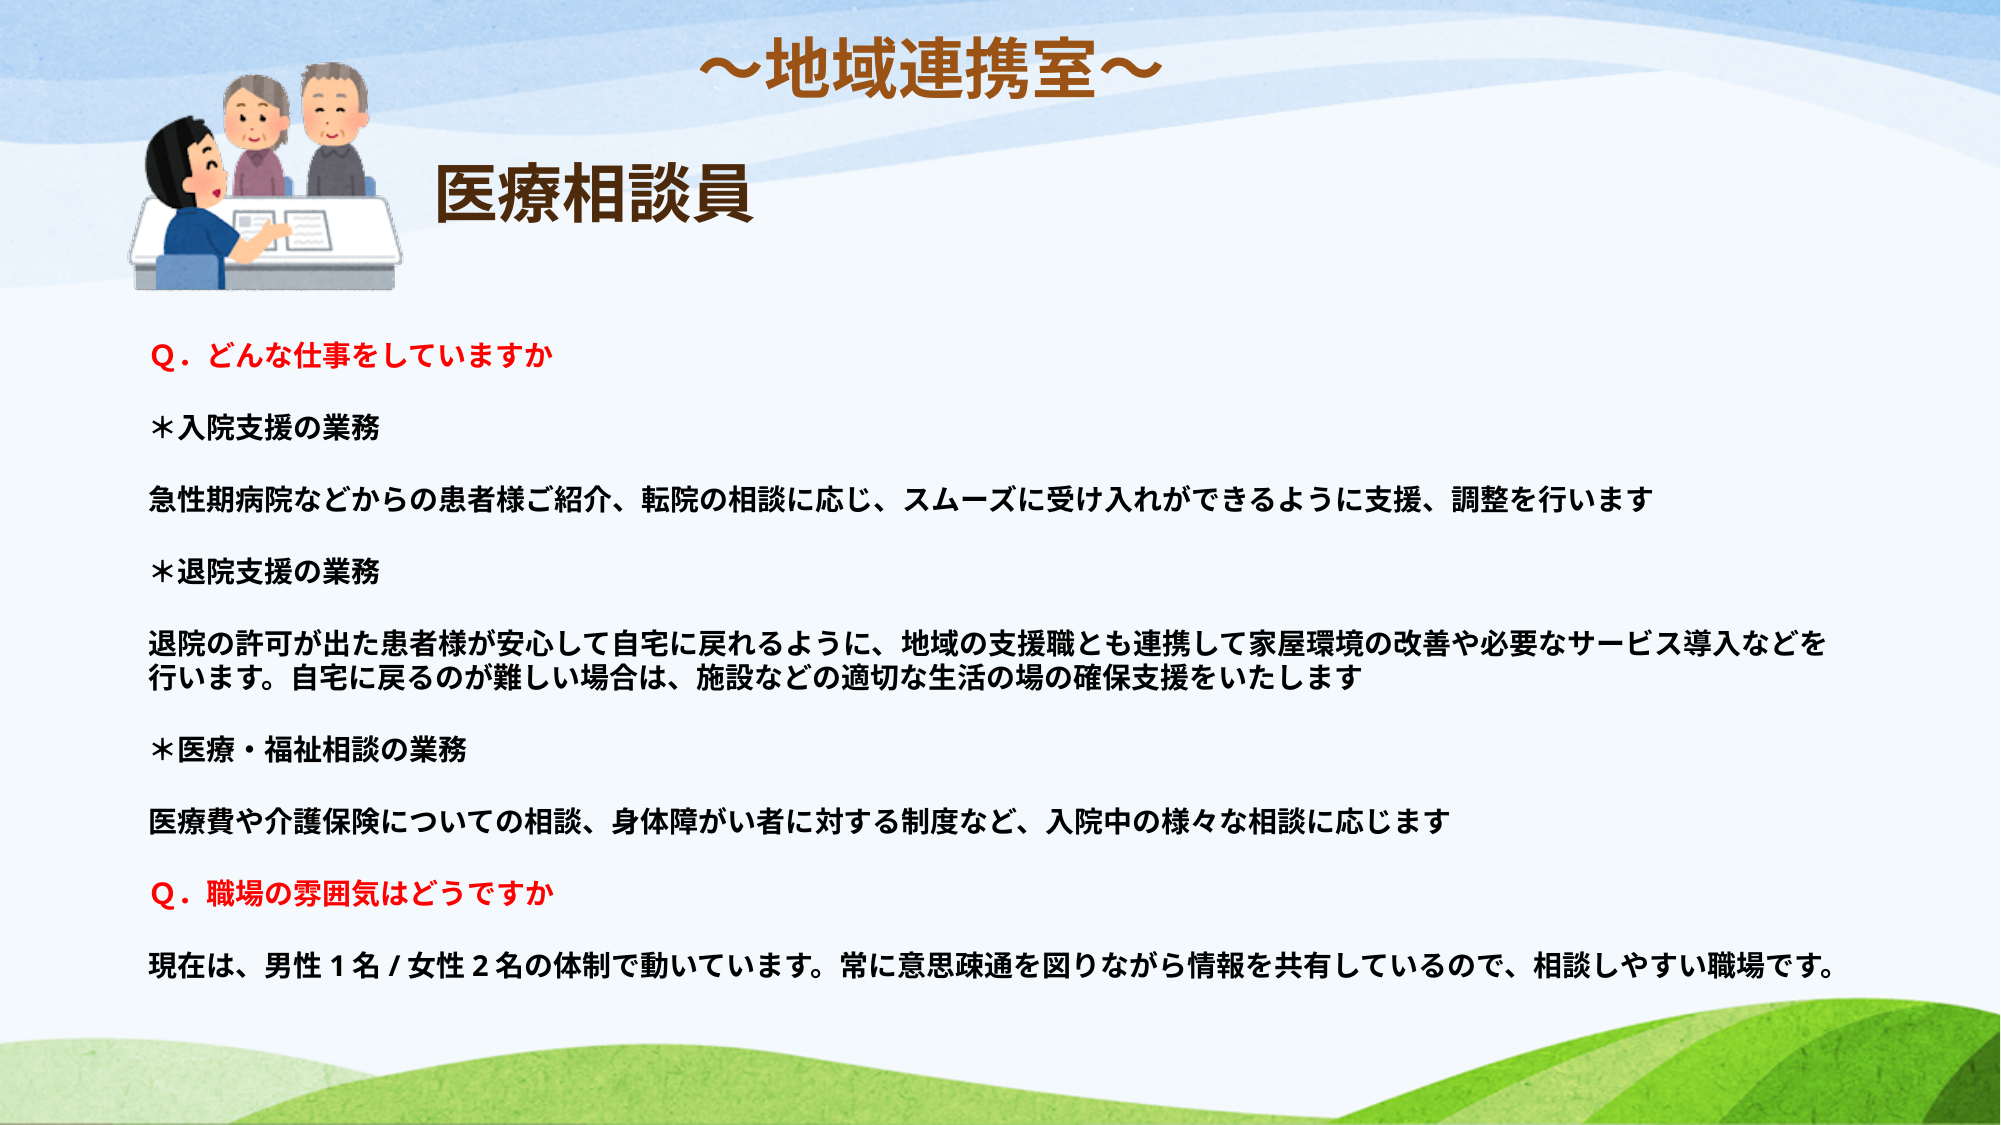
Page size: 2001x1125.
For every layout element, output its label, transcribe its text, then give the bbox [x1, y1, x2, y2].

picture [0, 0, 2001, 1125]
list Ｑ．どんな仕事をしていますか ＊入院支援の業務 急性期病院などからの患者様ご紹介、転院の相談に応じ、スムーズに受け入れができるように支援、調整を行います ＊退院支援の業務 退院の許可が出た患者様が安心して自宅に戻れるように、地域の支援職とも連携して家屋環境の改善や必要なサービス導入などを行います。自宅に戻るのが難しい場合は、施設などの適切な生活の場の確保支援をいたします ＊医療・福祉相談の業務 医療費や介護保険についての相談、身体障がい者に対する制度など、入院中の様々な相談に応じます Ｑ．職場の雰囲気はどうですか 現在は、男性1名/女性2名の体制で動いています。常に意思疎通を図りながら情報を共有しているので、相談しやすい職場です。 [133, 330, 1849, 999]
title 医療相談員 [418, 103, 818, 239]
text_box ～地域連携室～ [615, 19, 1248, 115]
